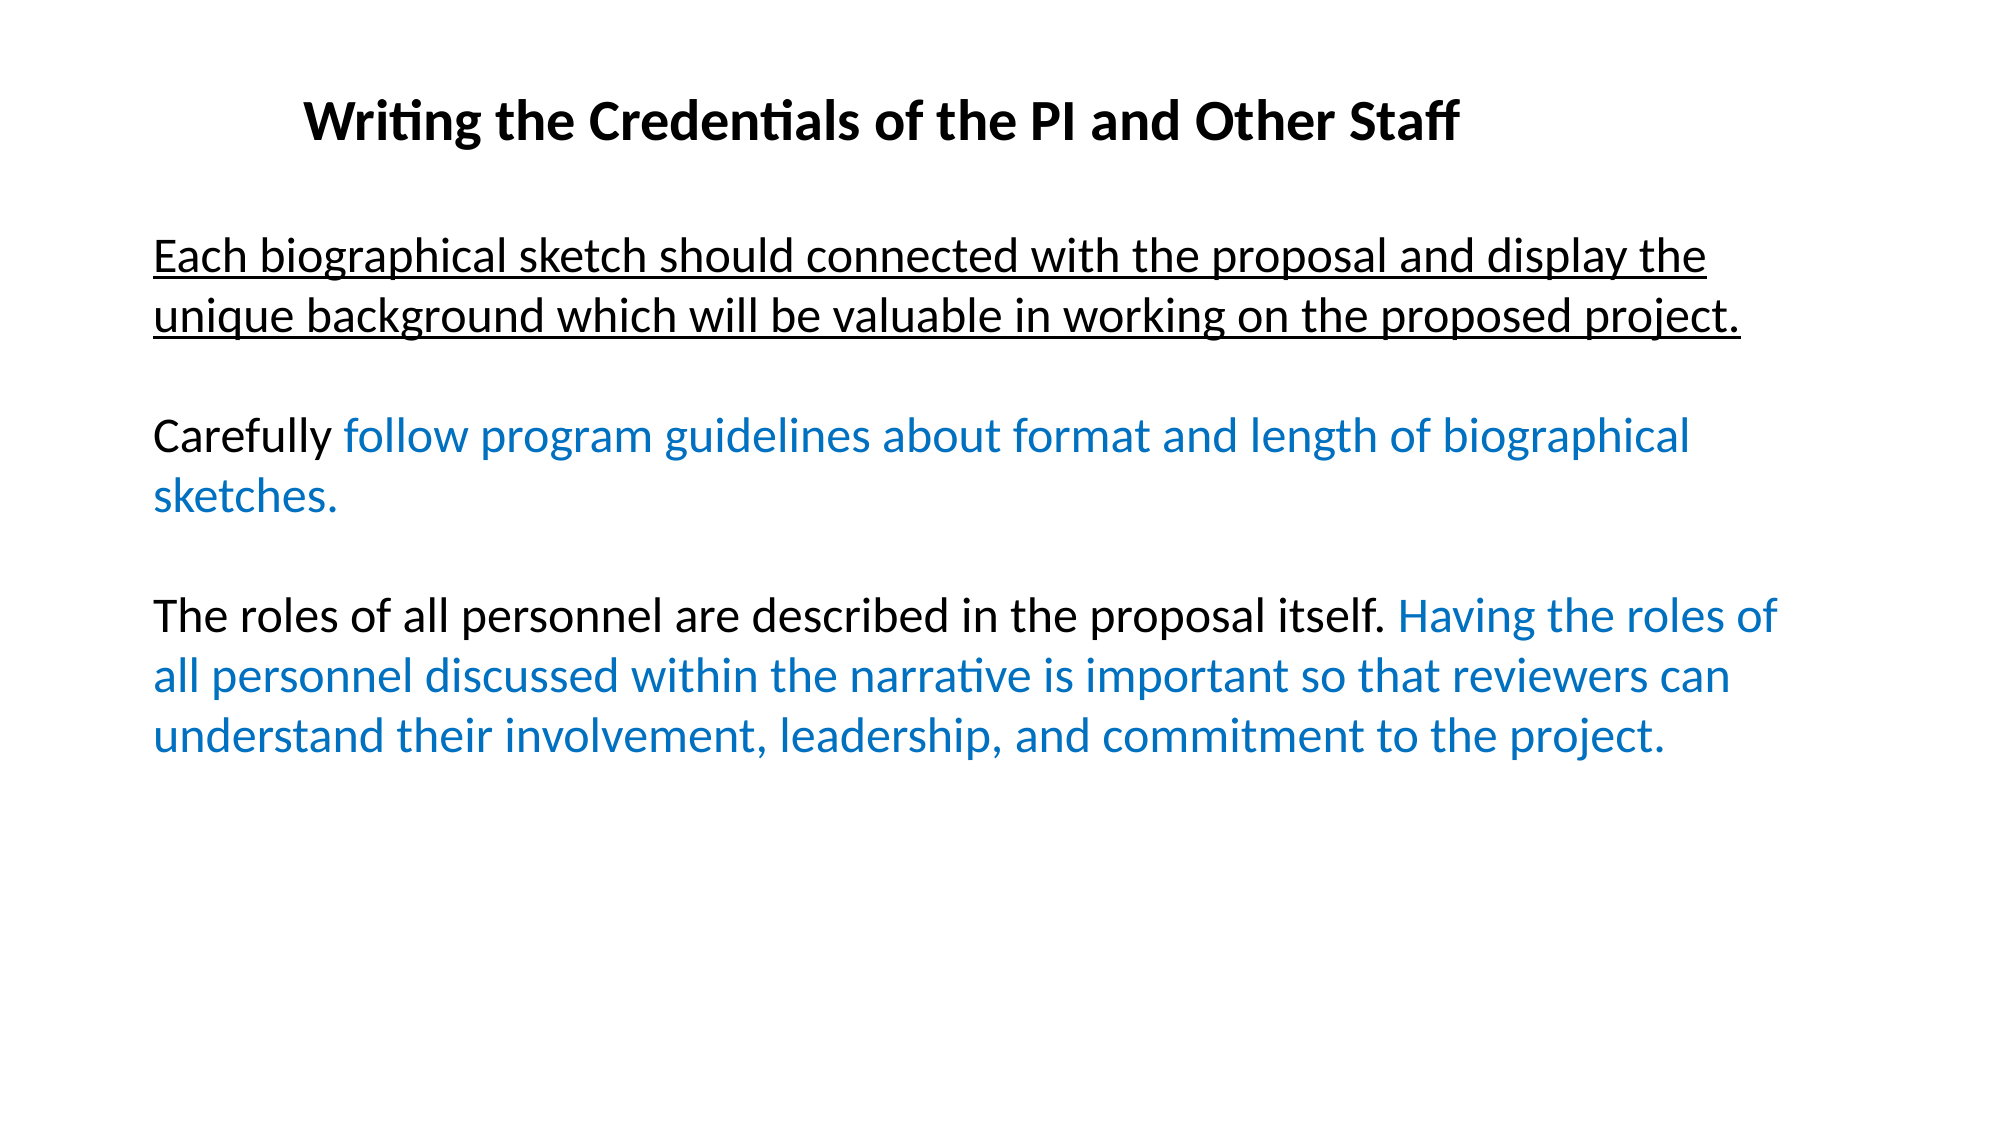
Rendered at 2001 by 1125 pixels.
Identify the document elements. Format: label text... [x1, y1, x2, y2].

text_box Writing the Credentials of the PI and Other Staff Each biographical sketch should connected with the proposal and display the unique background which will be valuable in working on the proposed project. Carefully follow program guidelines about format and length of biographical sketches. The roles of all personnel are described in the proposal itself. Having the roles of all personnel discussed within the narrative is important so that reviewers can understand their involvement, leadership, and commitment to the project. [138, 74, 1812, 890]
